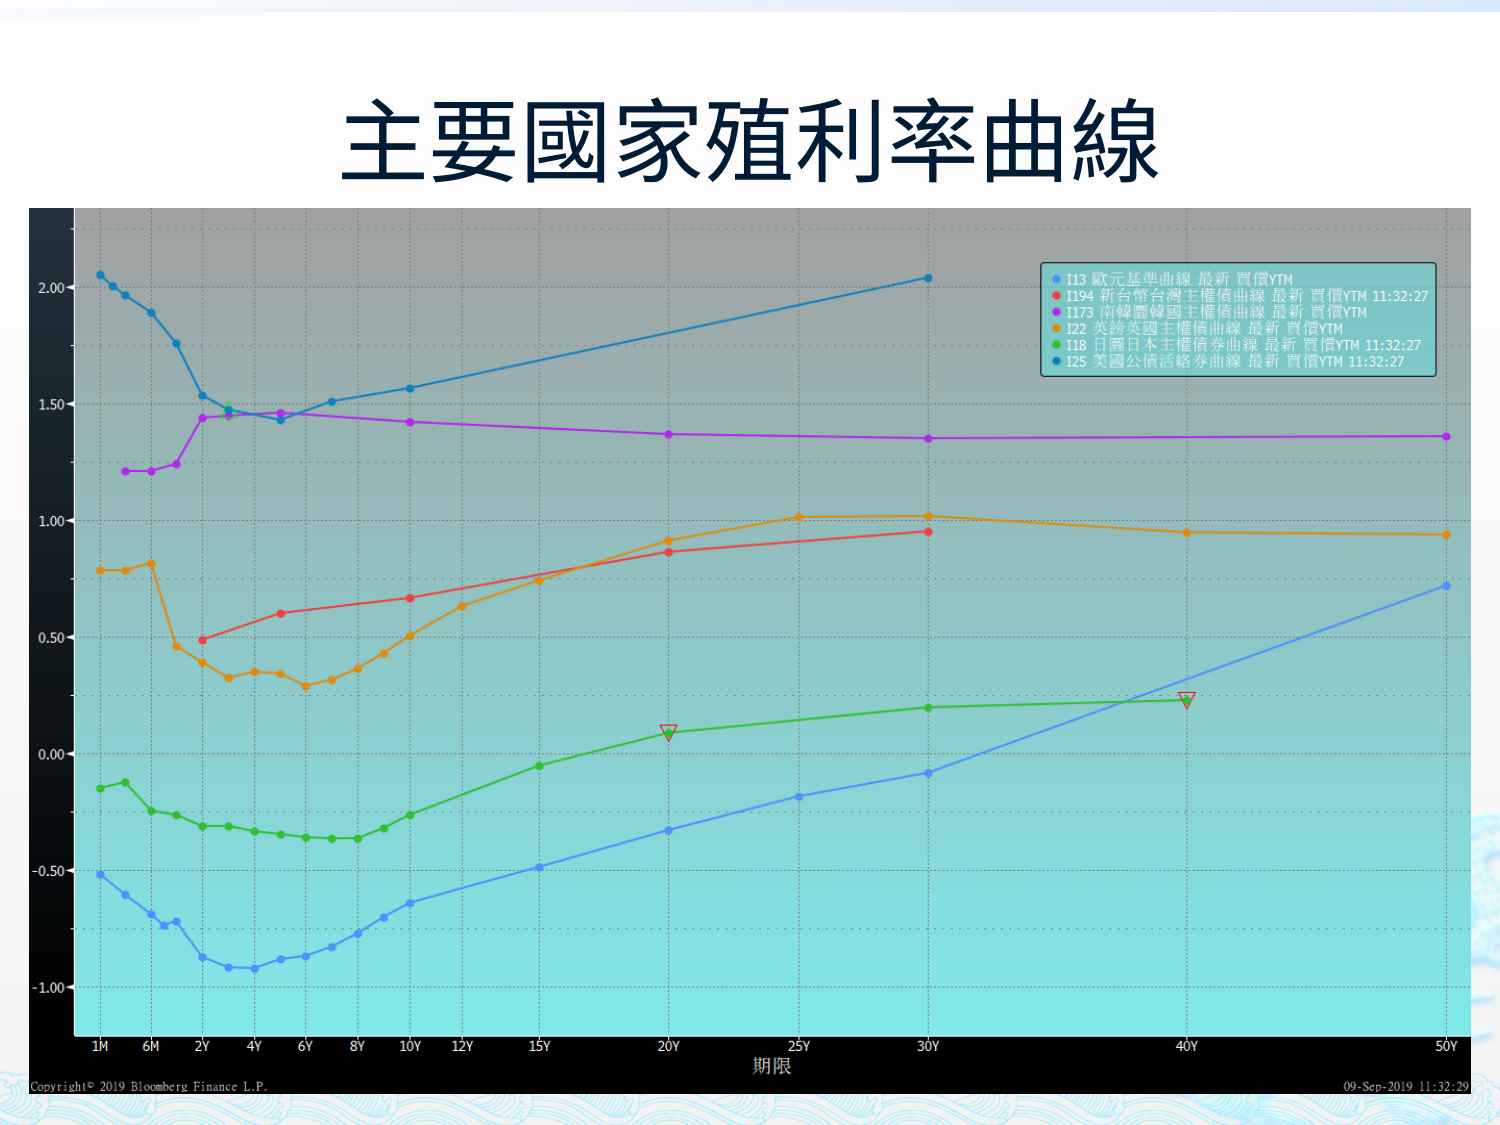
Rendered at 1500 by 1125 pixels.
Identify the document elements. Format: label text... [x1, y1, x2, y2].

title 主要國家殖利率曲線 [75, 45, 1425, 207]
picture [28, 207, 1472, 1095]
